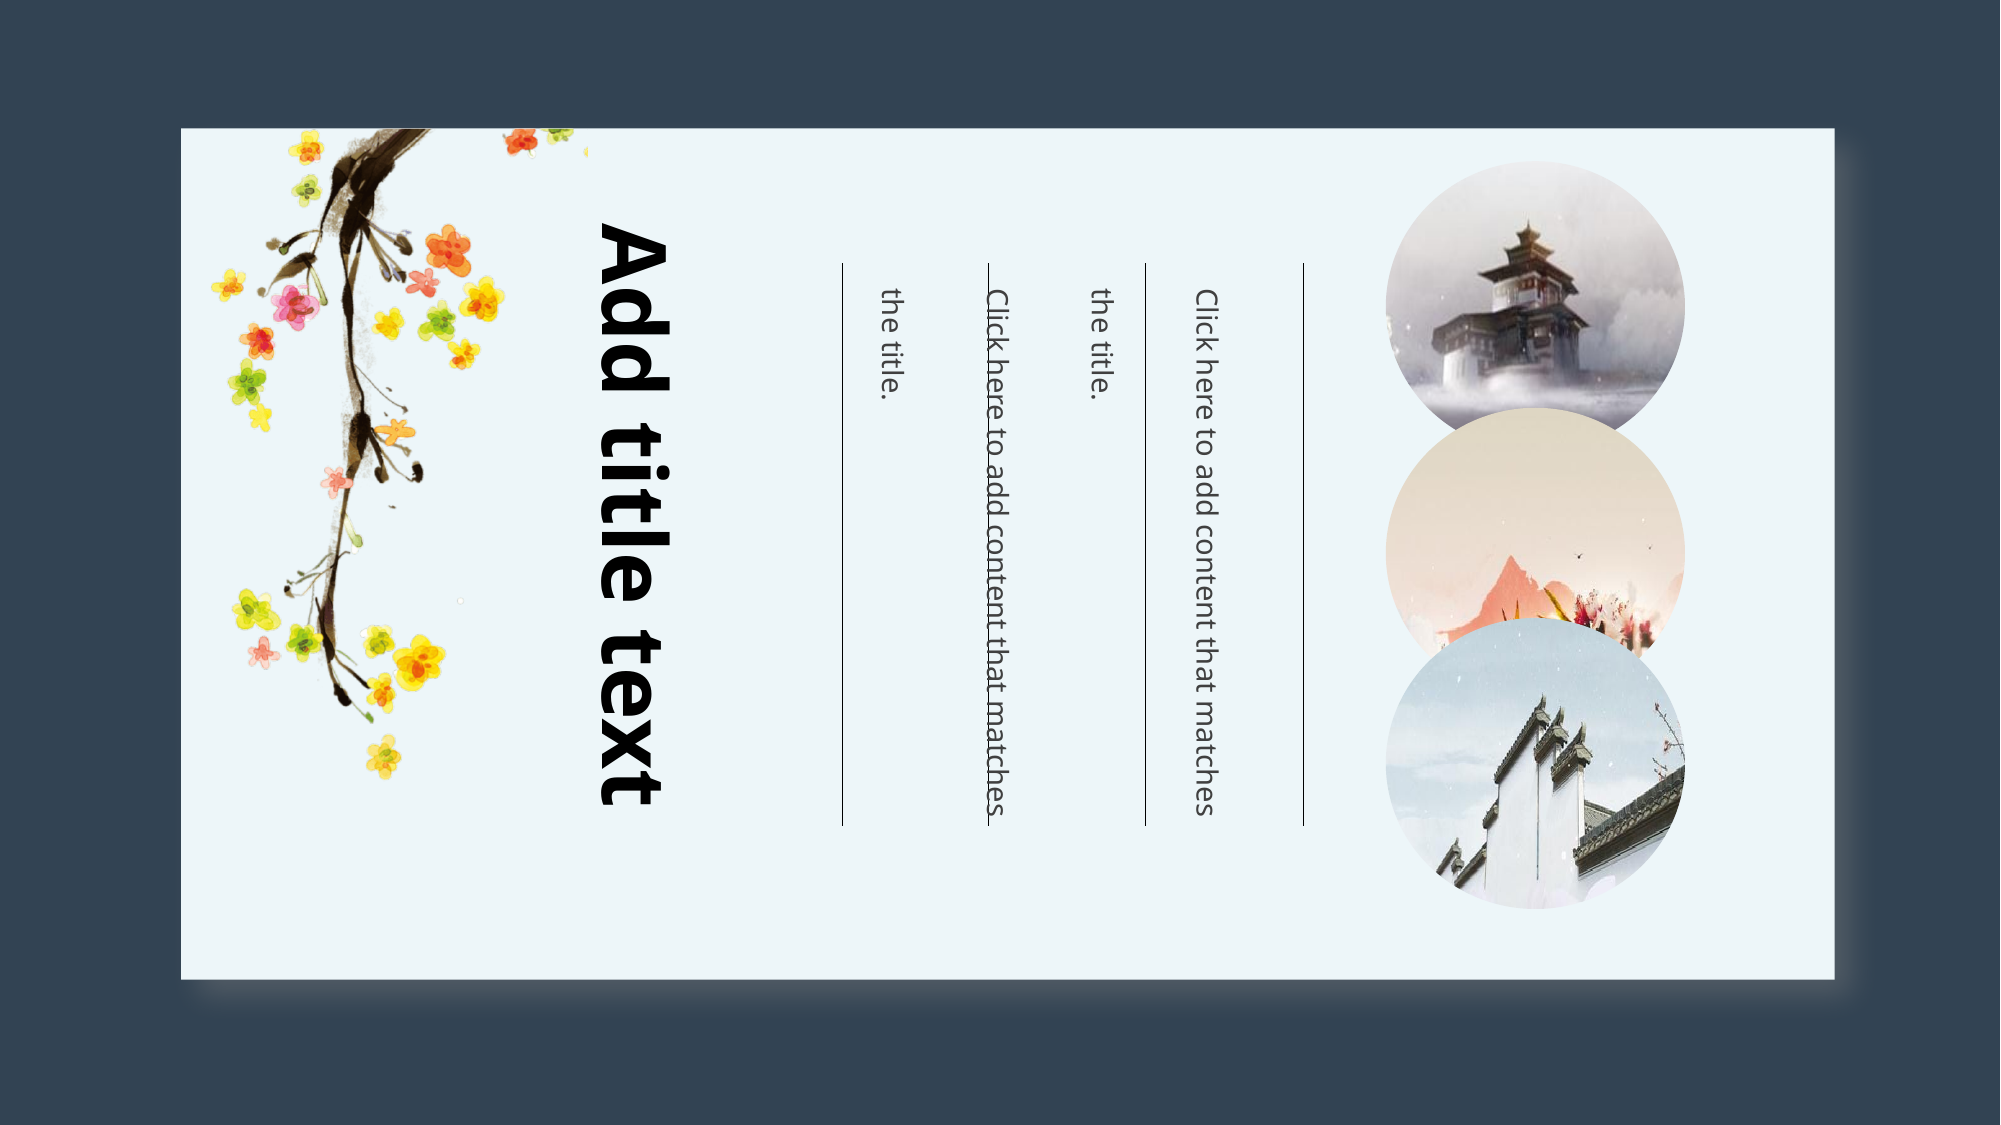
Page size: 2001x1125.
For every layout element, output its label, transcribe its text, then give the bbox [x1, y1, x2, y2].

text_box [1384, 616, 1687, 911]
text_box Click here to add content that matches the title. Click here to add content that matches the title. [868, 273, 1304, 862]
text_box [1384, 406, 1687, 658]
text_box [1384, 160, 1687, 430]
text_box [180, 127, 1836, 981]
text_box Add title text [588, 208, 753, 826]
picture [0, 129, 714, 887]
